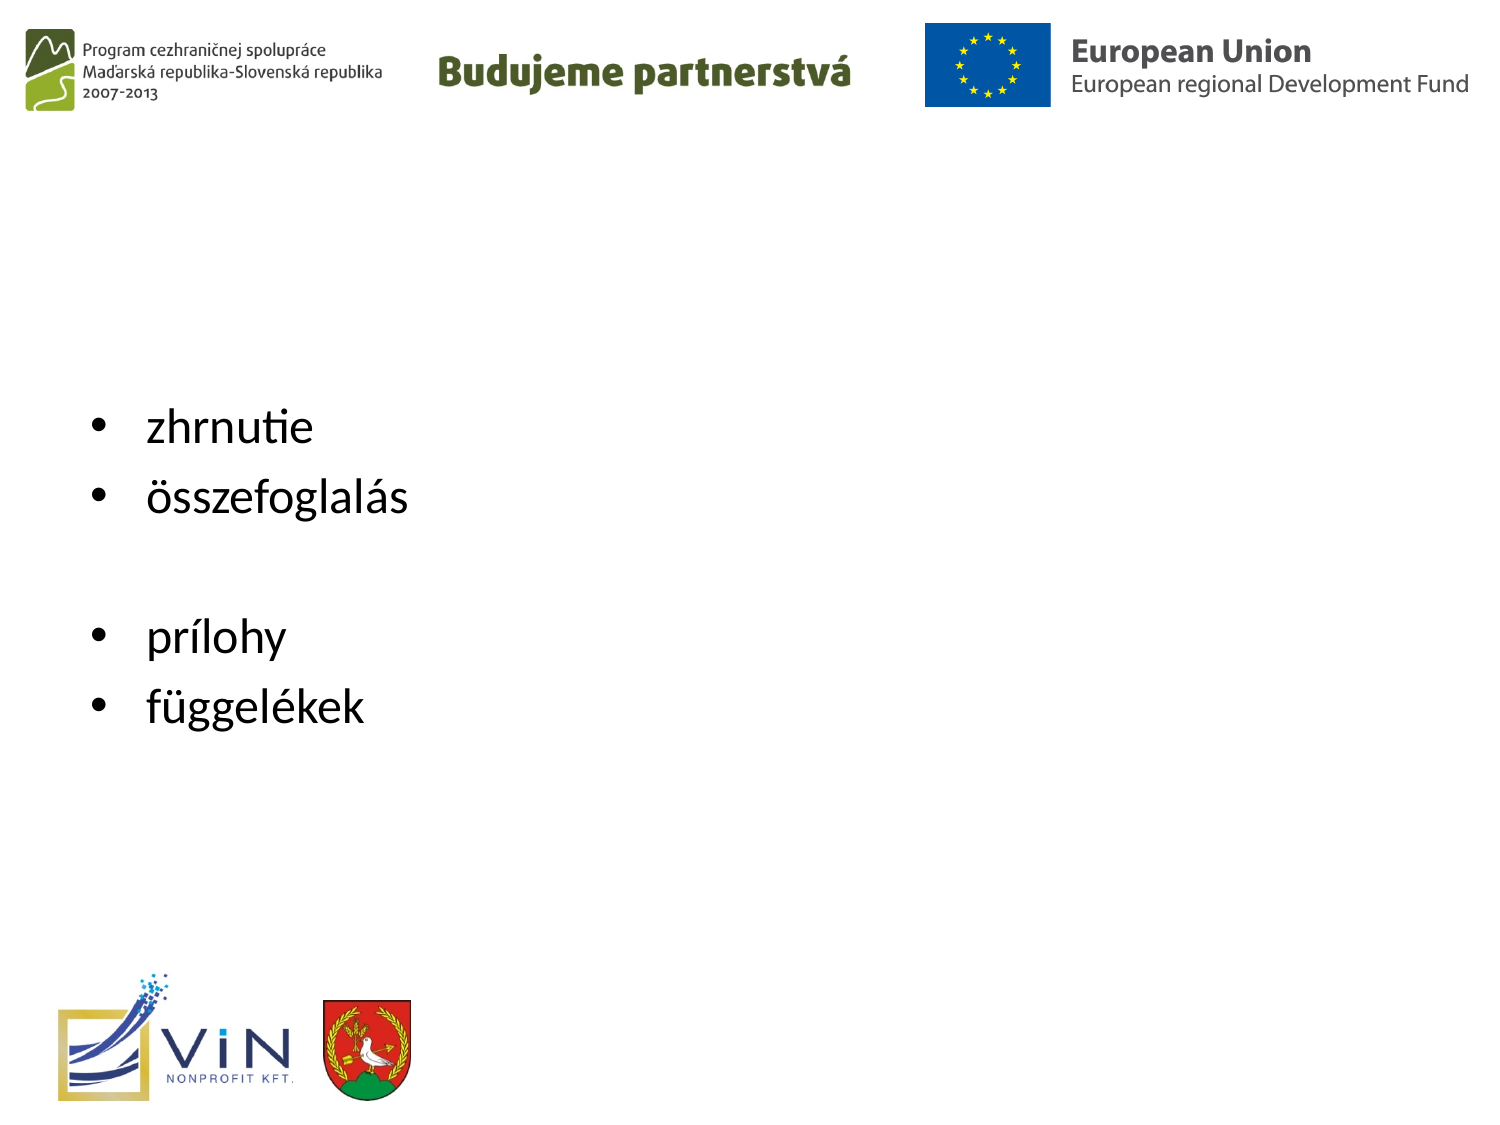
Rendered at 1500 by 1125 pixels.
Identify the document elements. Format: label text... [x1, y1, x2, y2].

picture [23, 29, 399, 120]
list zhrnutie összefoglalás prílohy függelékek [75, 316, 1425, 961]
picture [323, 1000, 411, 1102]
picture [34, 972, 294, 1102]
picture [409, 36, 890, 108]
picture [925, 23, 1468, 109]
